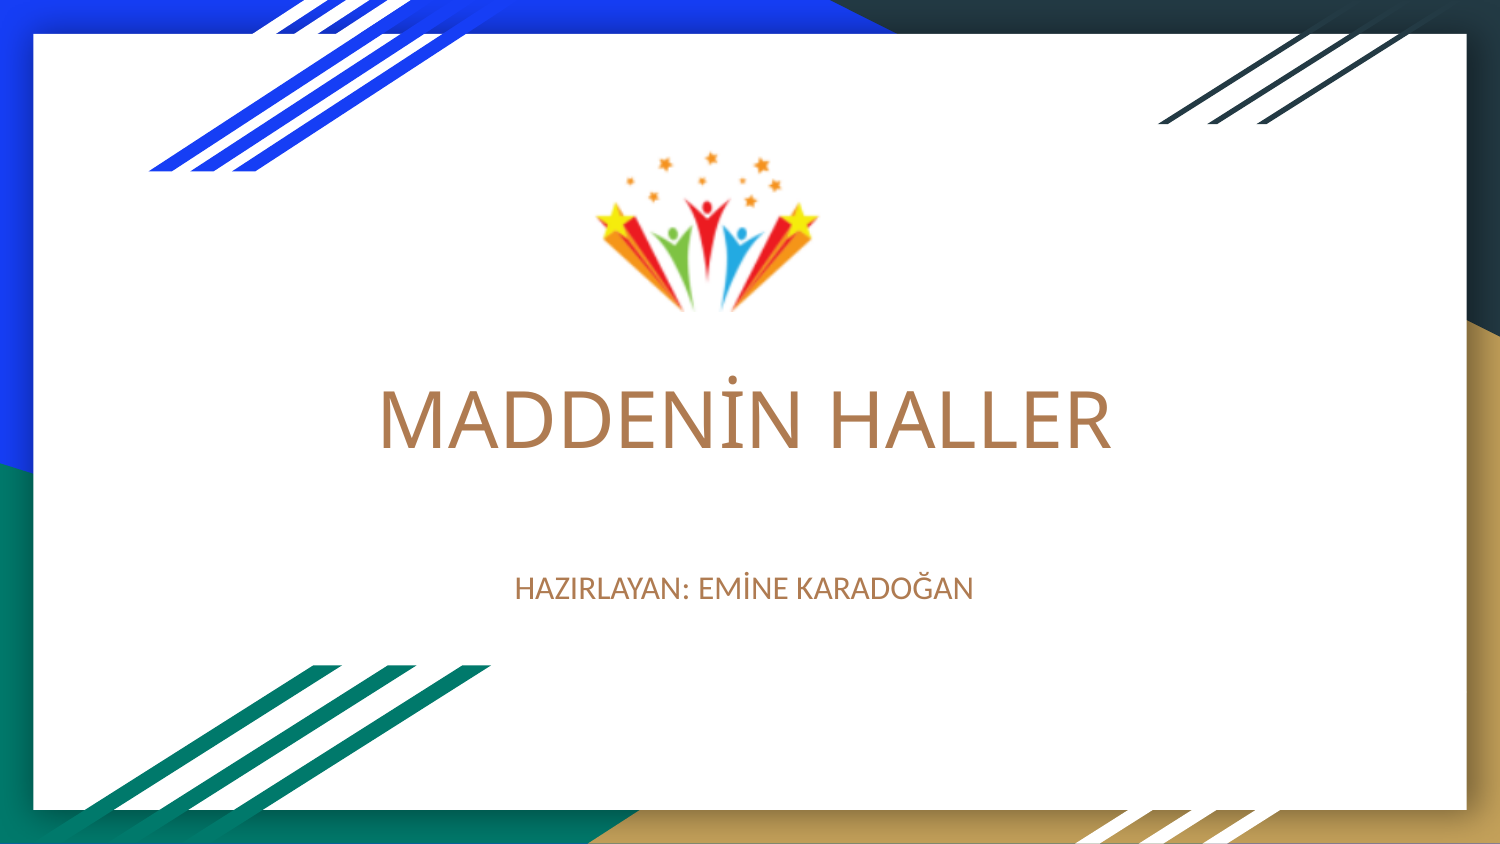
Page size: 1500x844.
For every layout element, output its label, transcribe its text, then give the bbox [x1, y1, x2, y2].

subtitle HAZIRLAYAN: EMİNE KARADOĞAN [304, 559, 1185, 646]
picture [575, 126, 835, 312]
title MADDENİN HALLER [304, 298, 1185, 537]
